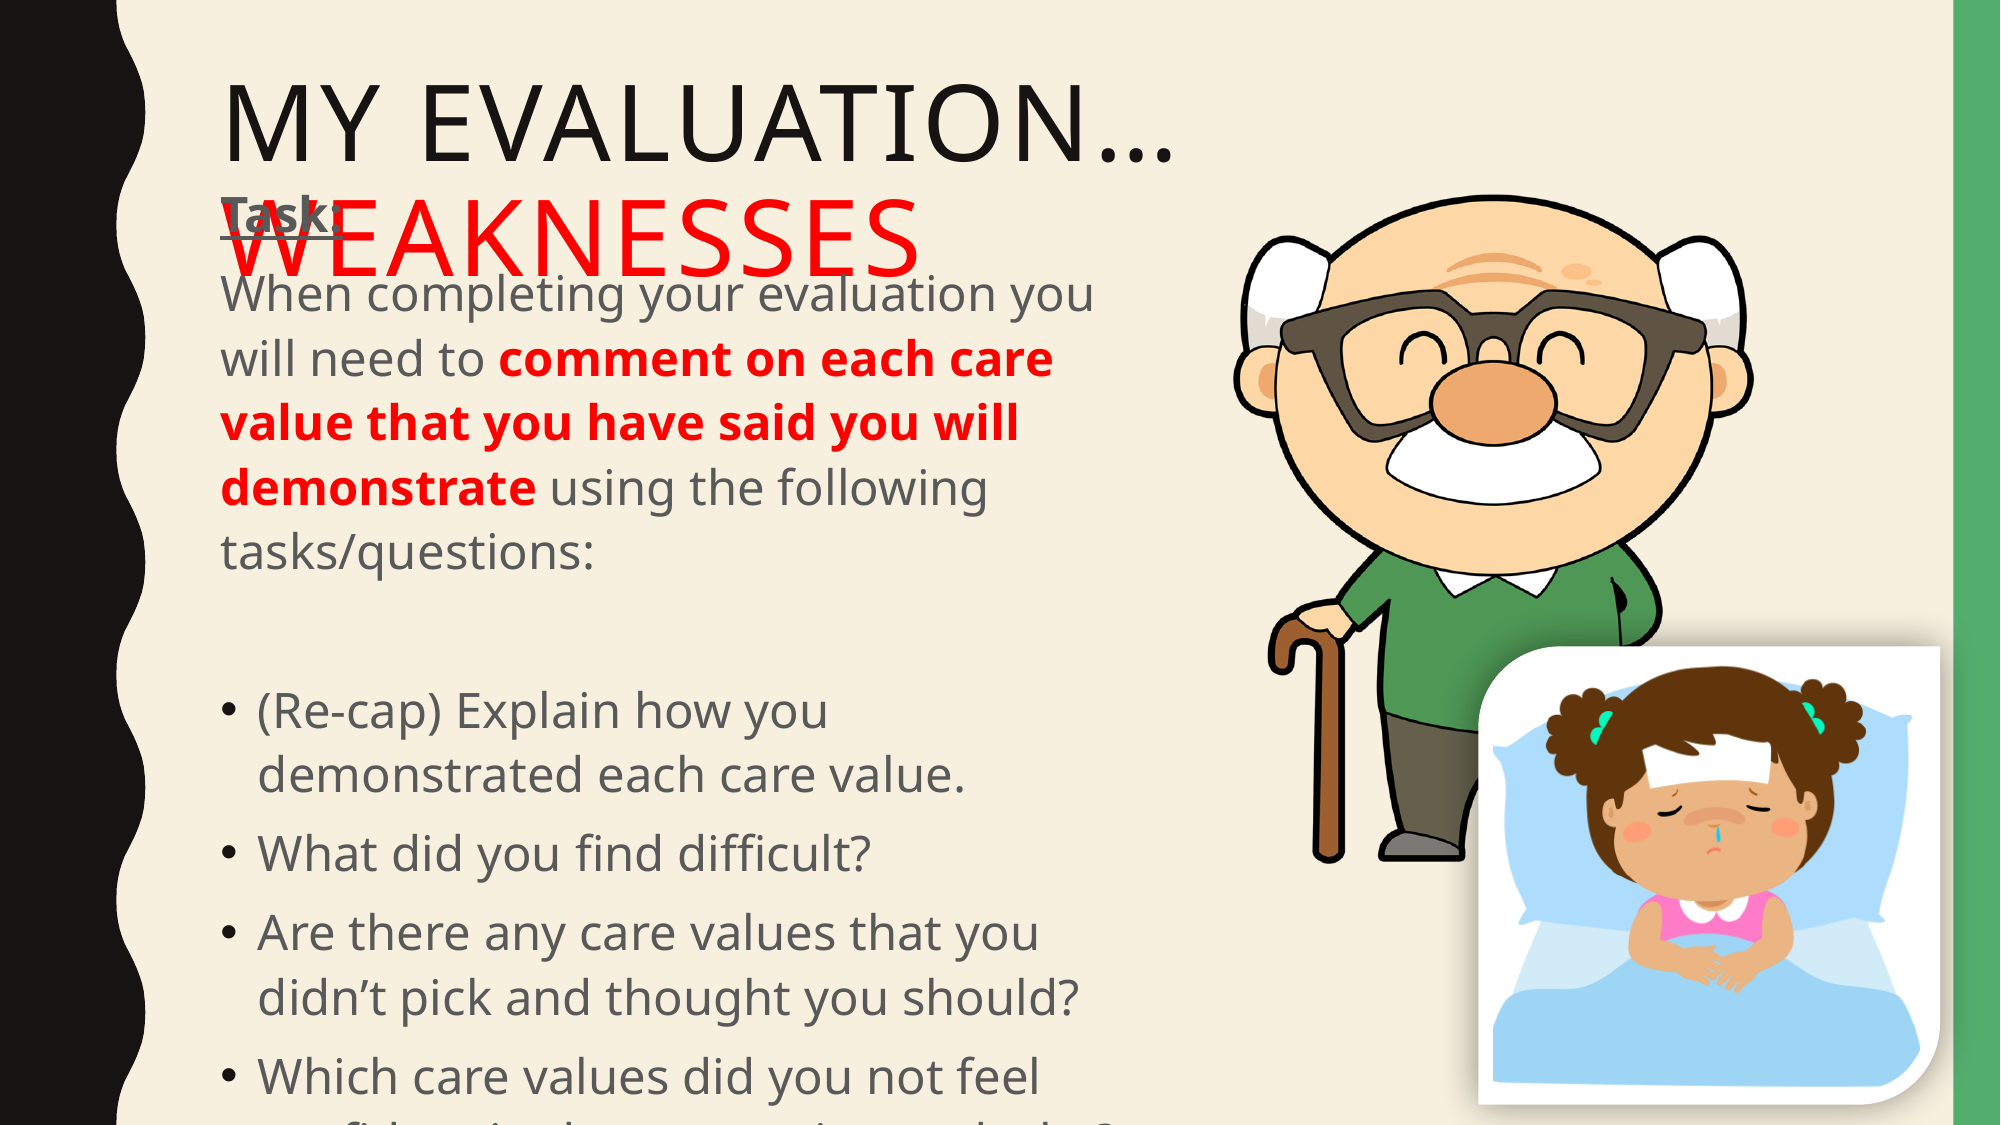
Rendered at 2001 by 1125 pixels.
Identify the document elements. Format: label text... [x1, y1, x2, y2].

list Task: When completing your evaluation you will need to comment on each care value that you have said you will demonstrate using the following tasks/questions: (Re-cap) Explain how you demonstrated each care value. What did you find difficult? Are there any care values that you didn’t pick and thought you should? Which care values did you not feel confident in demonstrating and why? [205, 170, 1171, 1098]
title My evaluation…weaknesses [205, 62, 1875, 308]
picture [1202, 146, 1933, 1098]
